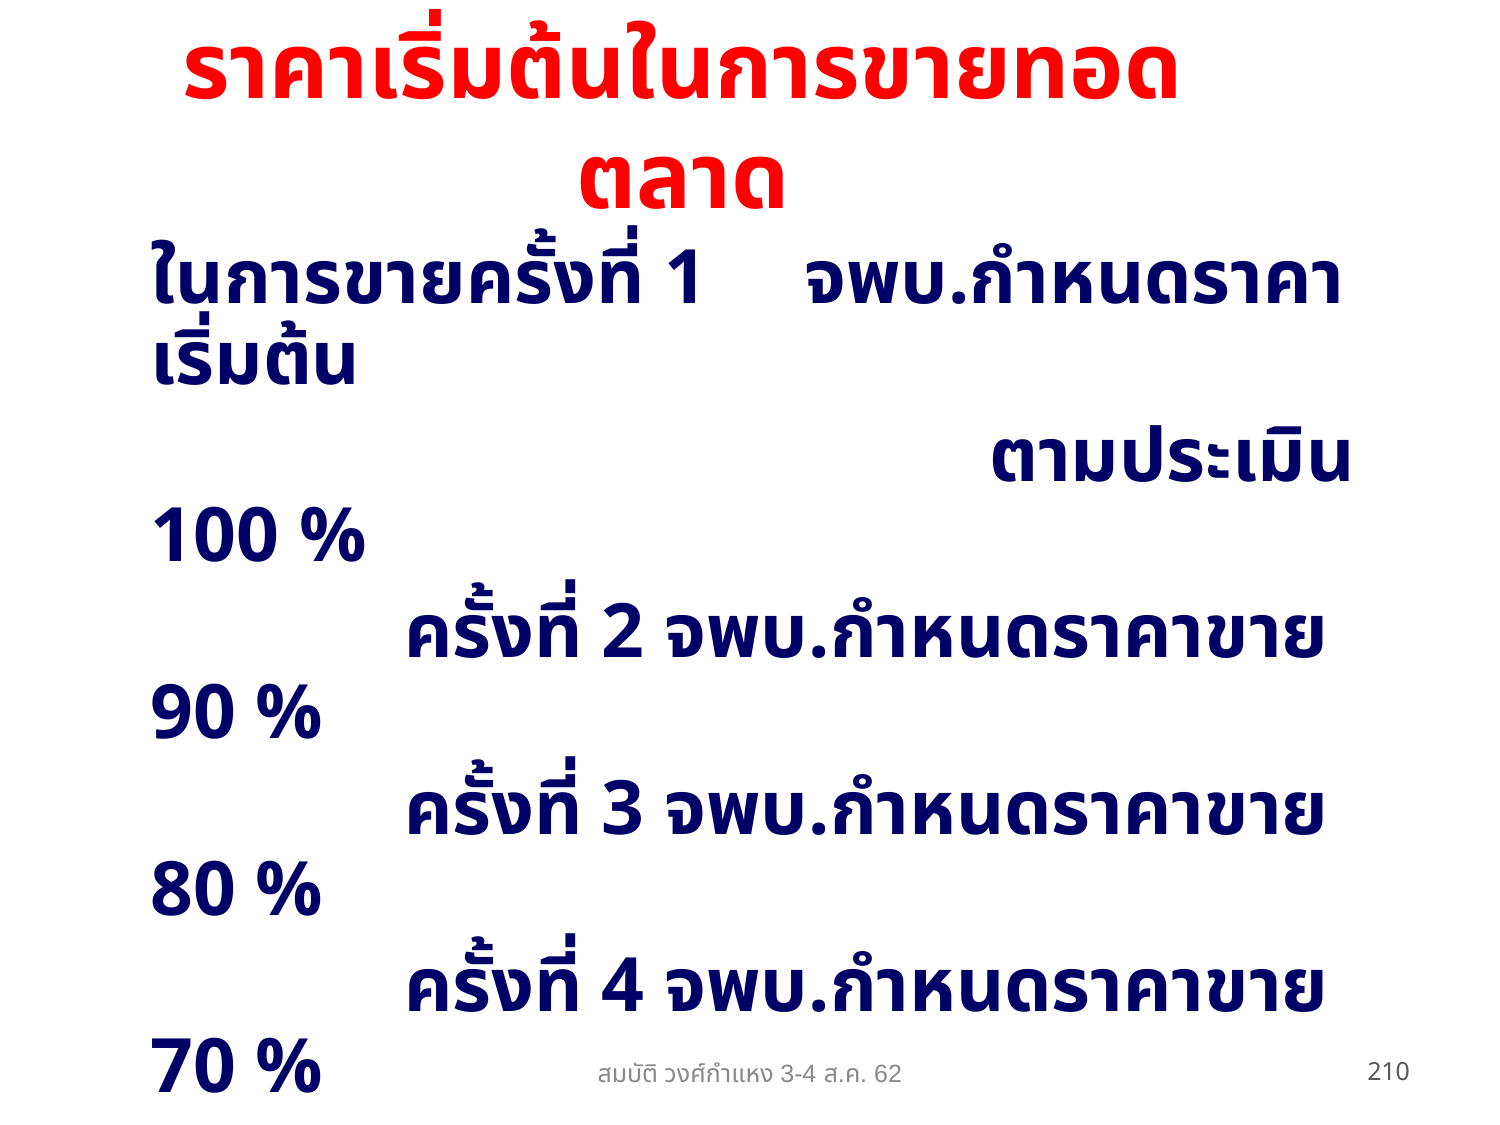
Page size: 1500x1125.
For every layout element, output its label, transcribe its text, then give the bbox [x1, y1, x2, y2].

slide_number 210 [1074, 1042, 1425, 1103]
footer สมบัติ วงศ์กำแหง 3-4 ส.ค. 62 [512, 1042, 988, 1103]
title ราคาเริ่มต้นในการขายทอดตลาด [135, 23, 1231, 212]
list ในการขายครั้งที่ 1 จพบ.กำหนดราคาเริ่มต้น ตามประเมิน 100 % ครั้งที่ 2 จพบ.กำหนดราคาขาย 90 % ครั้งที่ 3 จพบ.กำหนดราคาขาย 80 % ครั้งที่ 4 จพบ.กำหนดราคาขาย 70 % ขายติดจำนอง ผู้ซื้อรับภาระหนี้จำนองไปด้วย ขายปลอดจำนอง ผู้ซื้อได้ทรัพย์โดยปลอดภาระหนี้ [135, 231, 1376, 1007]
